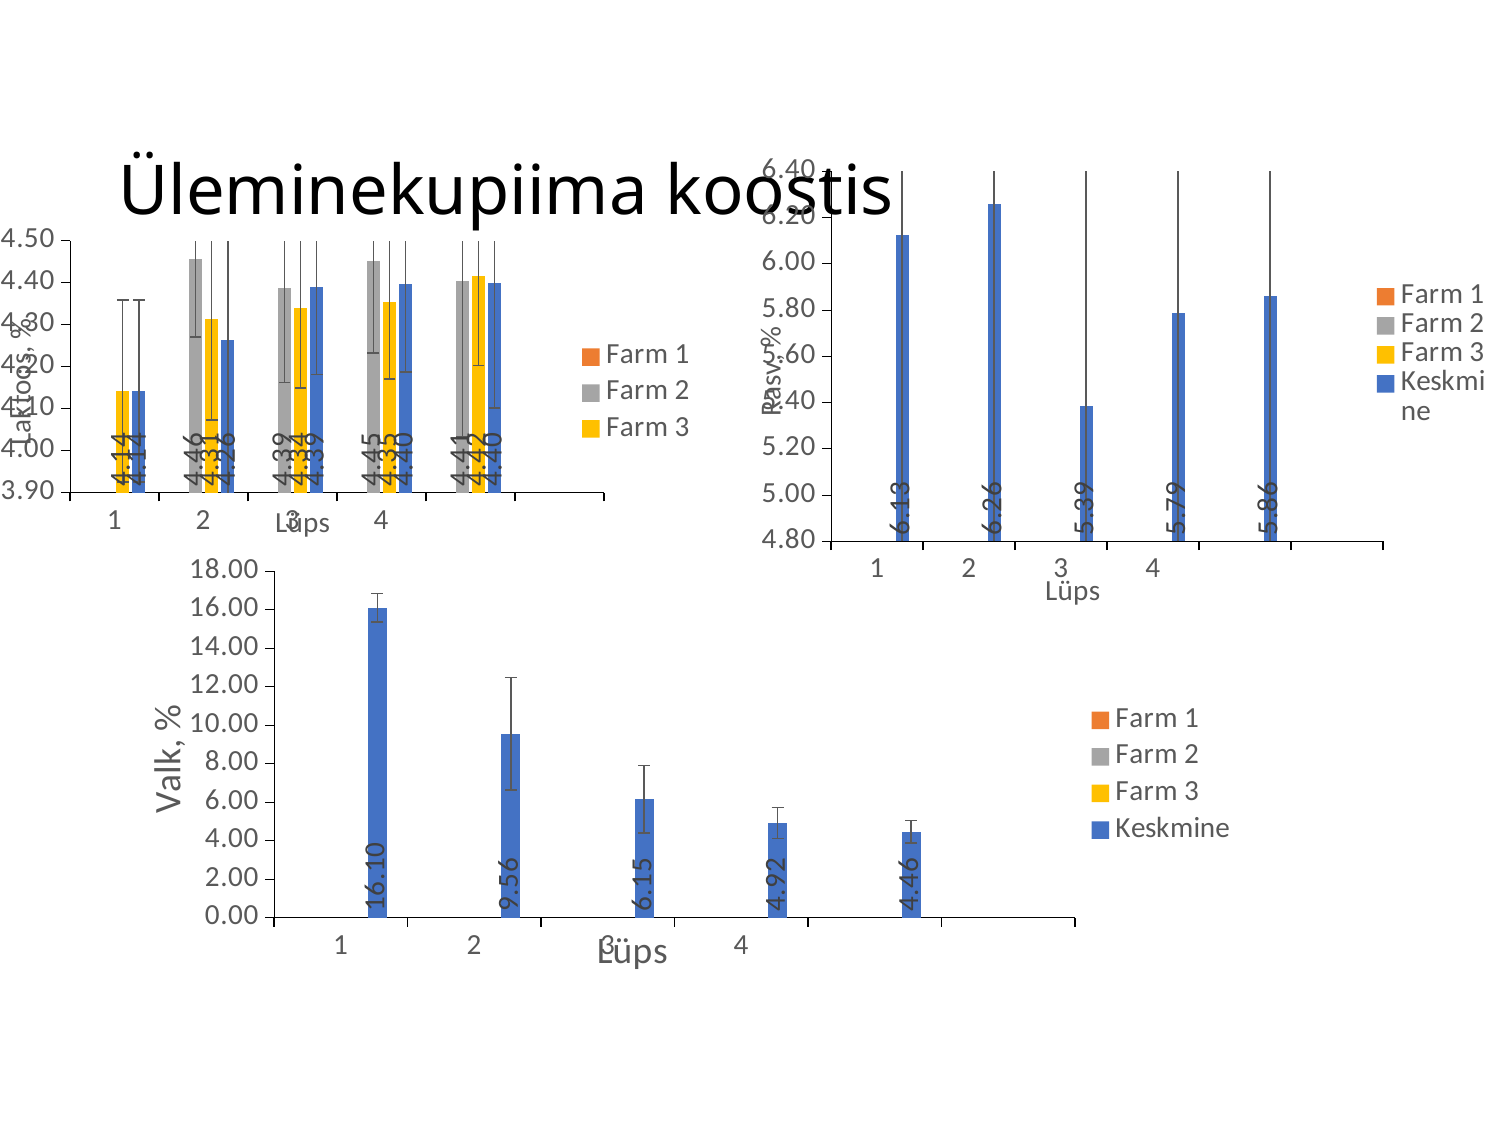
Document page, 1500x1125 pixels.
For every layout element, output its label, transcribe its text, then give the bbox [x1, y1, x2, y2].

title Üleminekupiima koostis [103, 111, 1397, 275]
chart [0, 140, 1500, 985]
